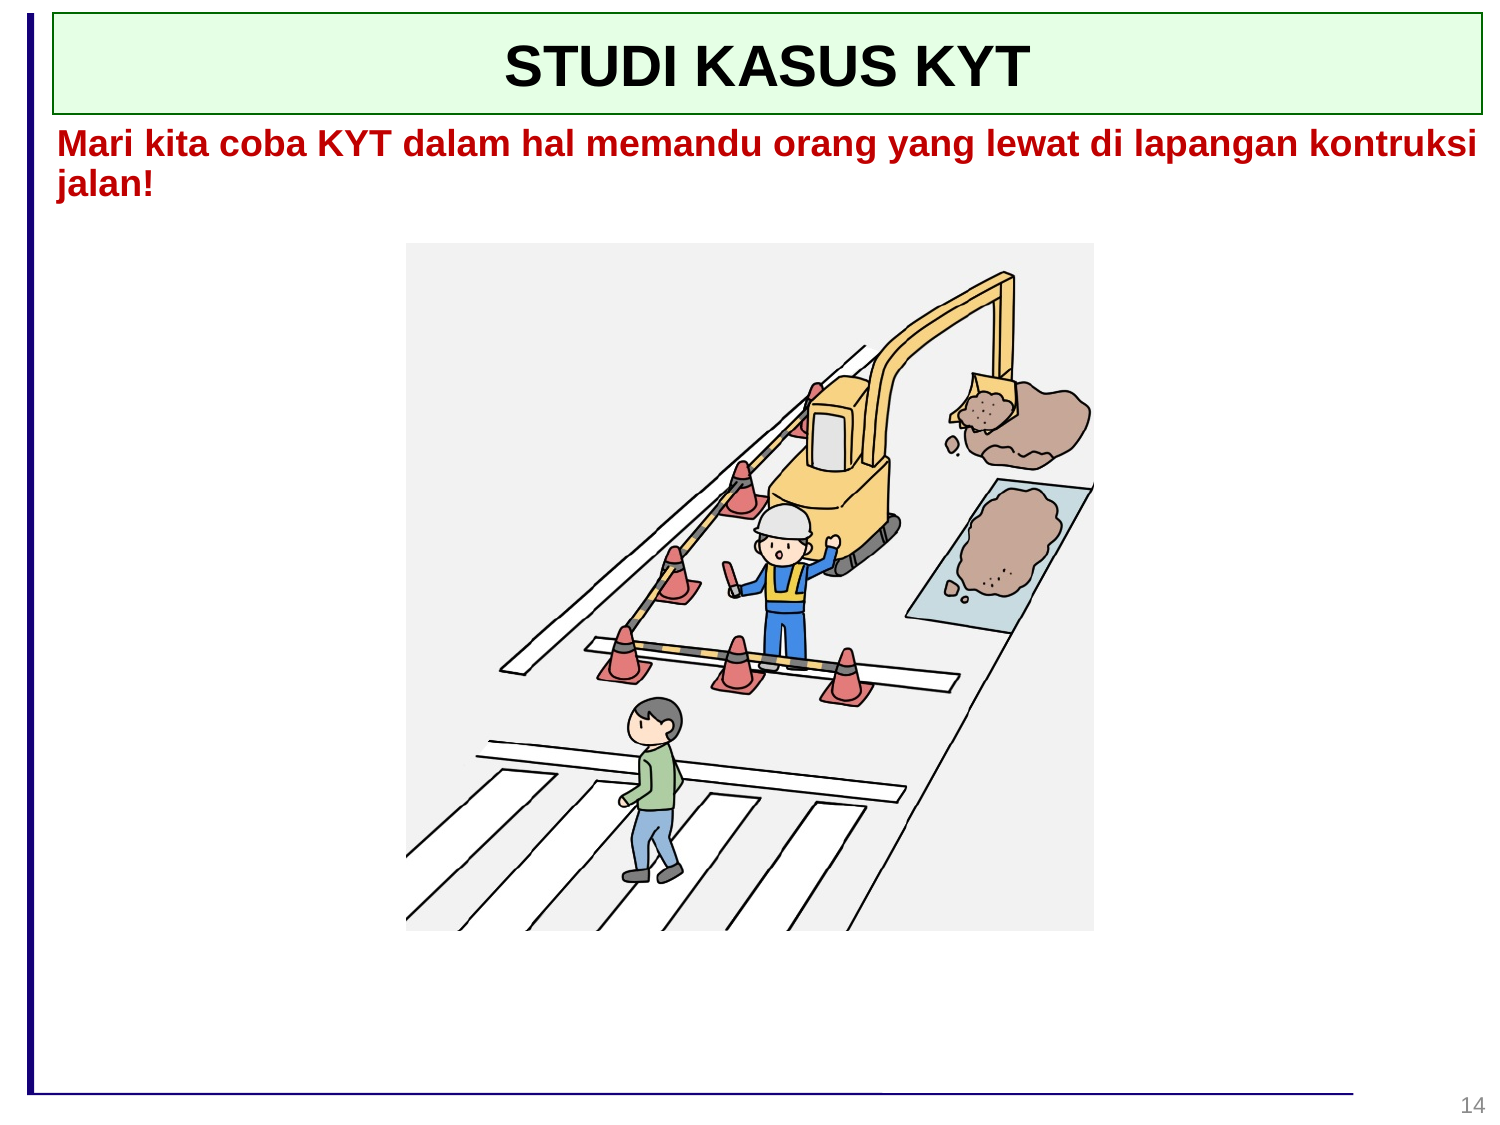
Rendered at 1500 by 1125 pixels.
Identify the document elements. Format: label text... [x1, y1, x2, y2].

slide_number 14 [1163, 1074, 1500, 1125]
picture [406, 243, 1094, 931]
list Mari kita coba KYT dalam hal memandu orang yang lewat di lapangan kontruksi jalan! [41, 116, 1495, 1118]
text_box STUDI KASUS KYT [52, 12, 1483, 115]
